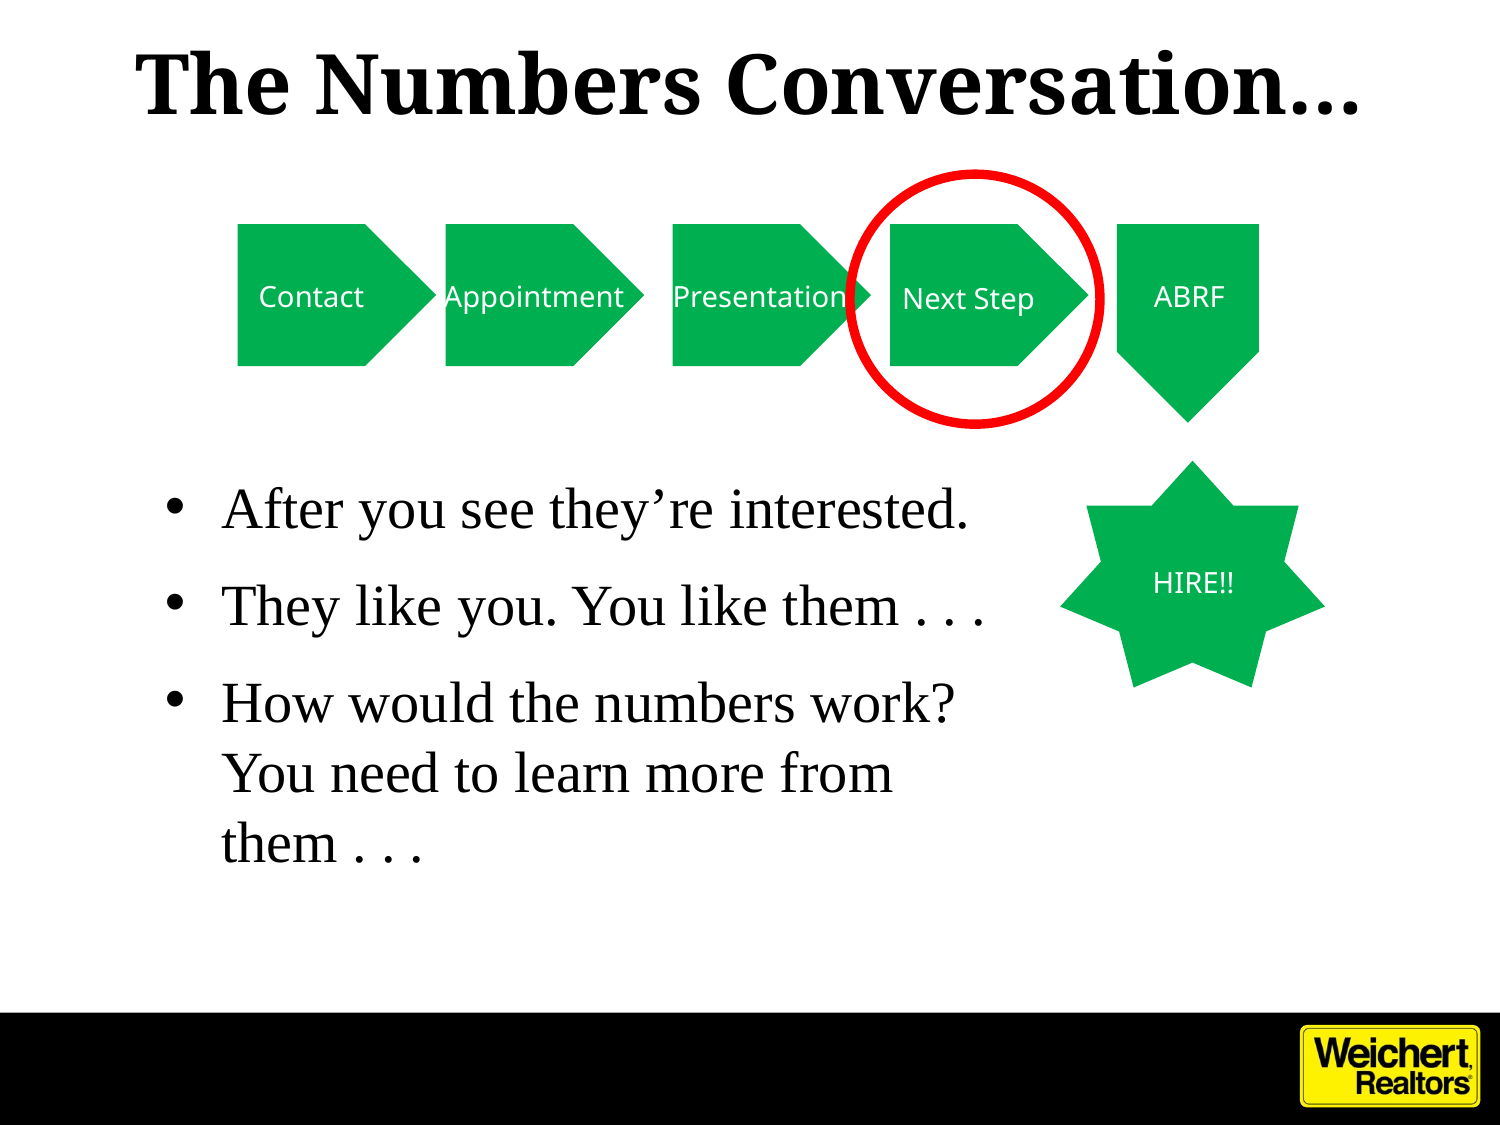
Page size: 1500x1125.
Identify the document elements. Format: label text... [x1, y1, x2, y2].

picture [1299, 1024, 1481, 1108]
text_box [237, 223, 1326, 688]
text_box [874, 172, 1076, 222]
text_box After you see they’re interested. They like you. You like them . . . How would the numbers work? You need to learn more from them . . . [149, 462, 1038, 913]
title The Numbers Conversation… [74, 0, 1426, 176]
